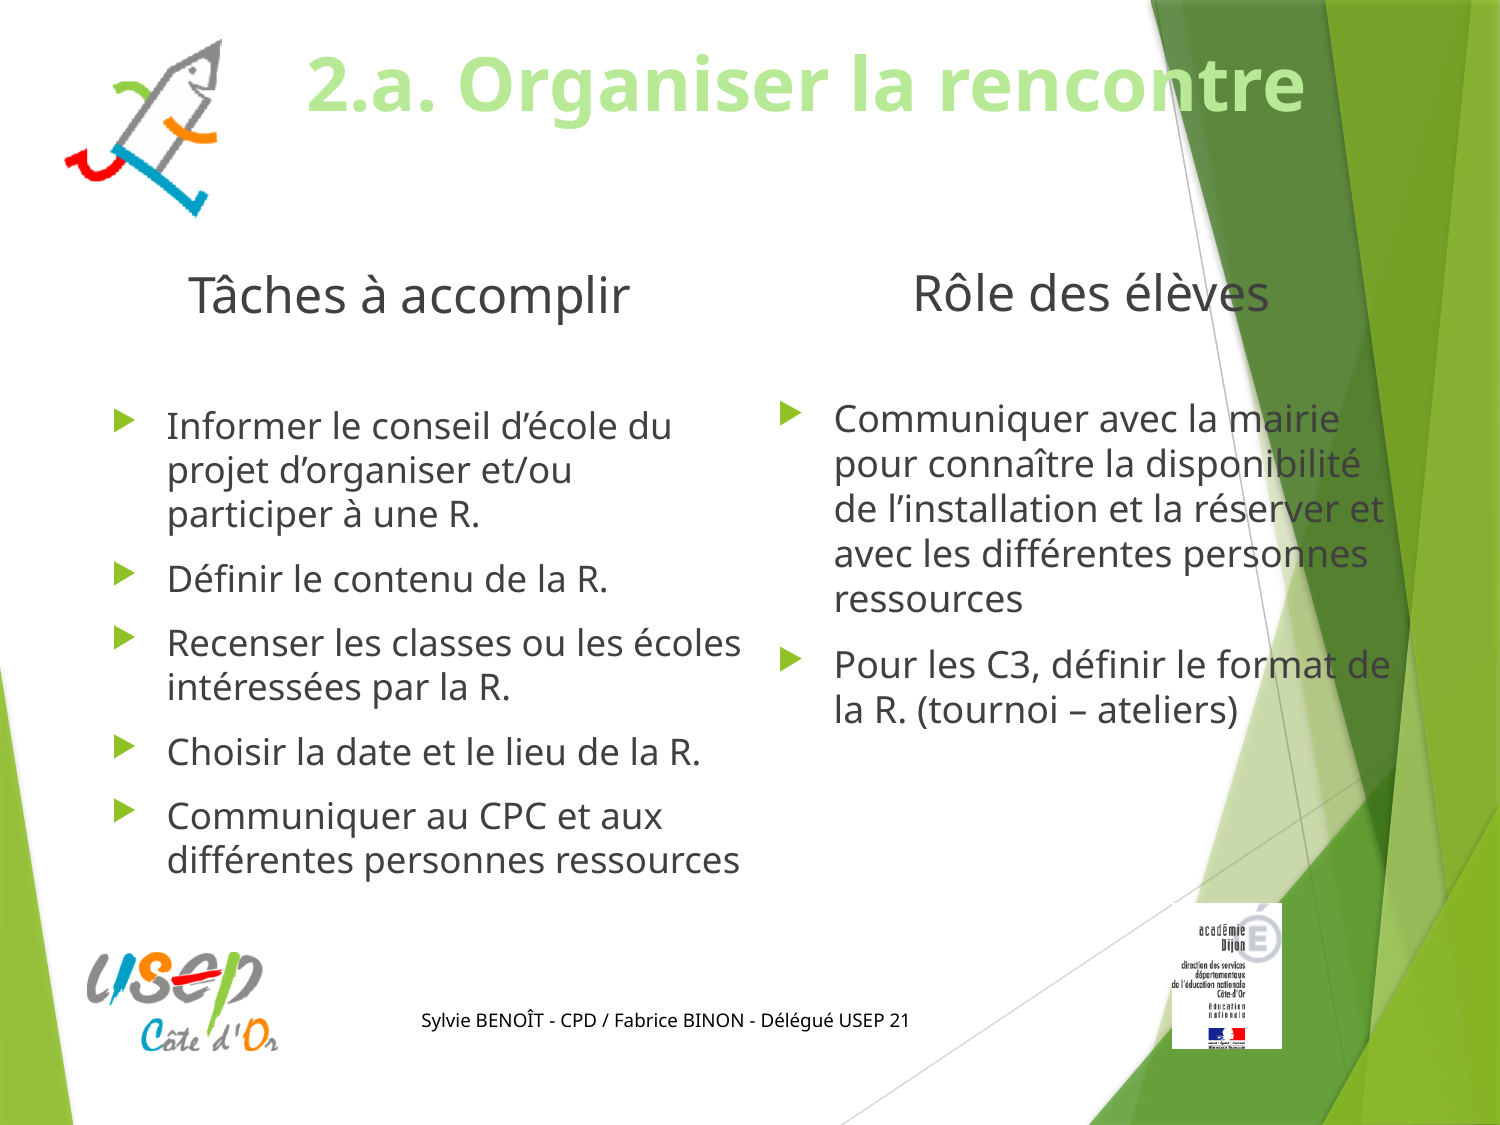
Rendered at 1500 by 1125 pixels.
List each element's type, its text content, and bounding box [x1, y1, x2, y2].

list Communiquer avec la mairie pour connaître la disponibilité de l’installation et la réserver et avec les différentes personnes ressources Pour les C3, définir le format de la R. (tournoi – ateliers) [762, 321, 1408, 895]
picture [86, 951, 279, 1051]
list Informer le conseil d’école du projet d’organiser et/ou participer à une R. Définir le contenu de la R. Recenser les classes ou les écoles intéressées par la R. Choisir la date et le lieu de la R. Communiquer au CPC et aux différentes personnes ressources [96, 331, 759, 904]
list Rôle des élèves [769, 199, 1415, 330]
picture [1172, 903, 1282, 1050]
list Tâches à accomplir [87, 201, 733, 332]
footer Sylvie BENOÎT - CPD / Fabrice BINON - Délégué USEP 21 [406, 990, 1044, 1051]
title 2.a. Organiser la rencontre [135, 28, 1479, 202]
picture [64, 38, 222, 218]
